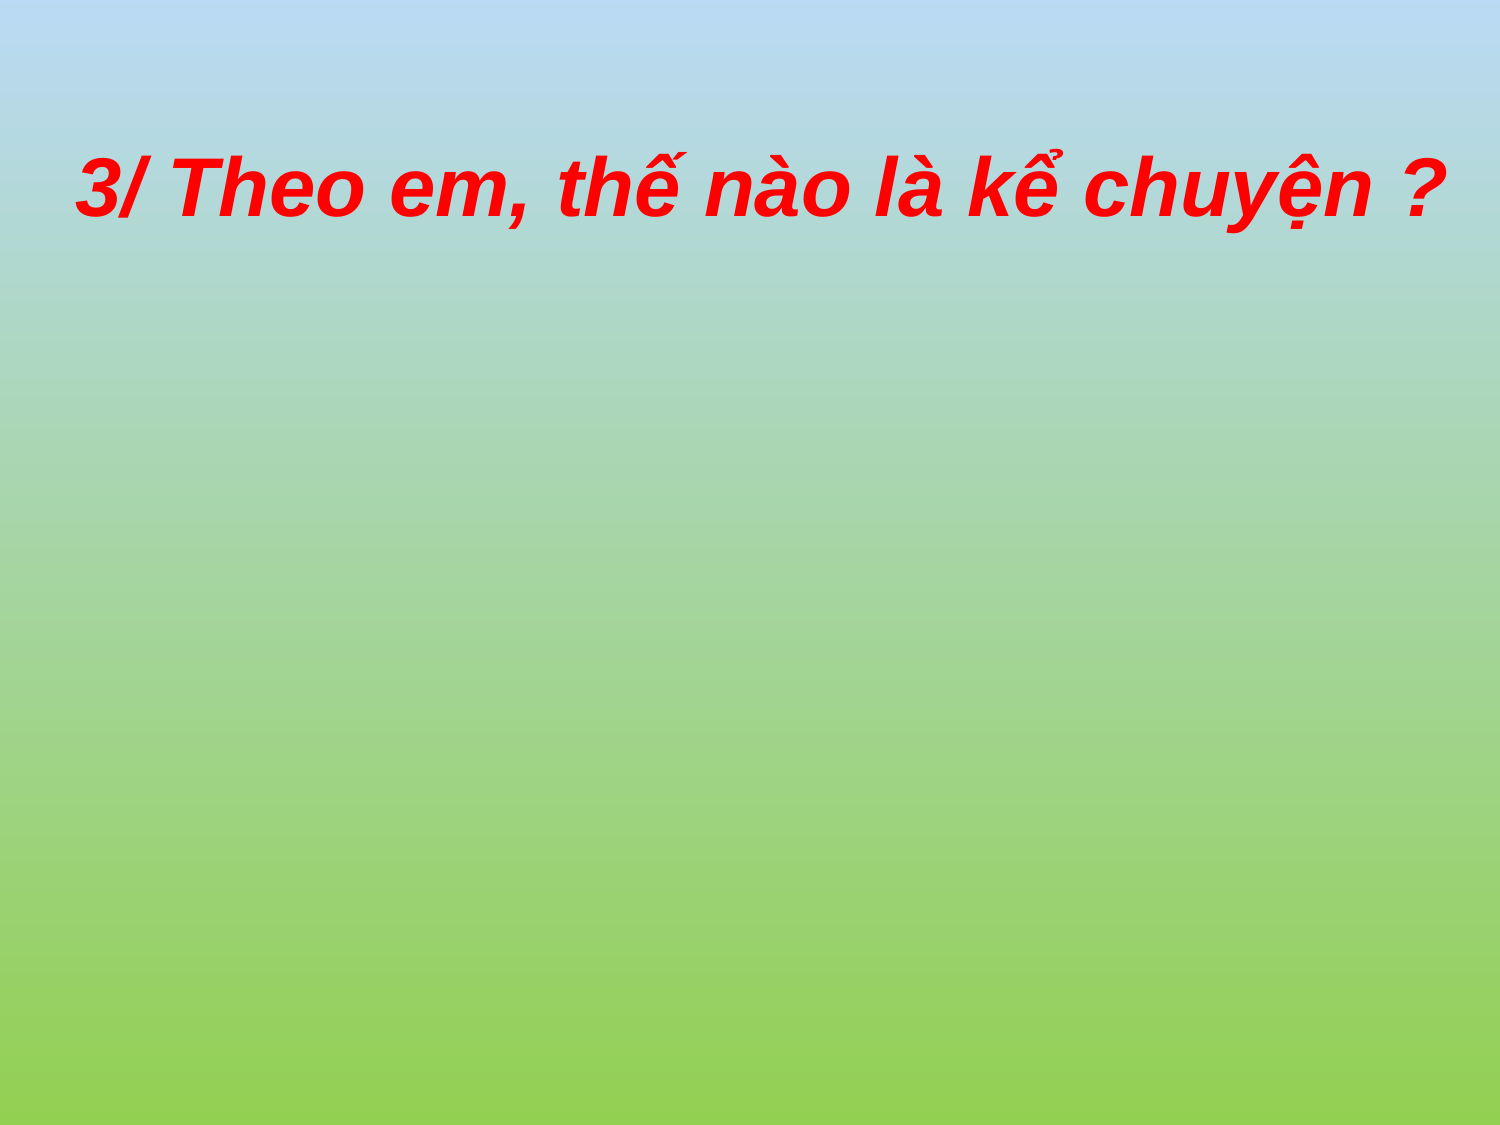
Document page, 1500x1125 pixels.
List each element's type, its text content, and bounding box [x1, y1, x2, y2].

text_box 3/ Theo em, thế nào là kể chuyện ? [60, 125, 1465, 241]
